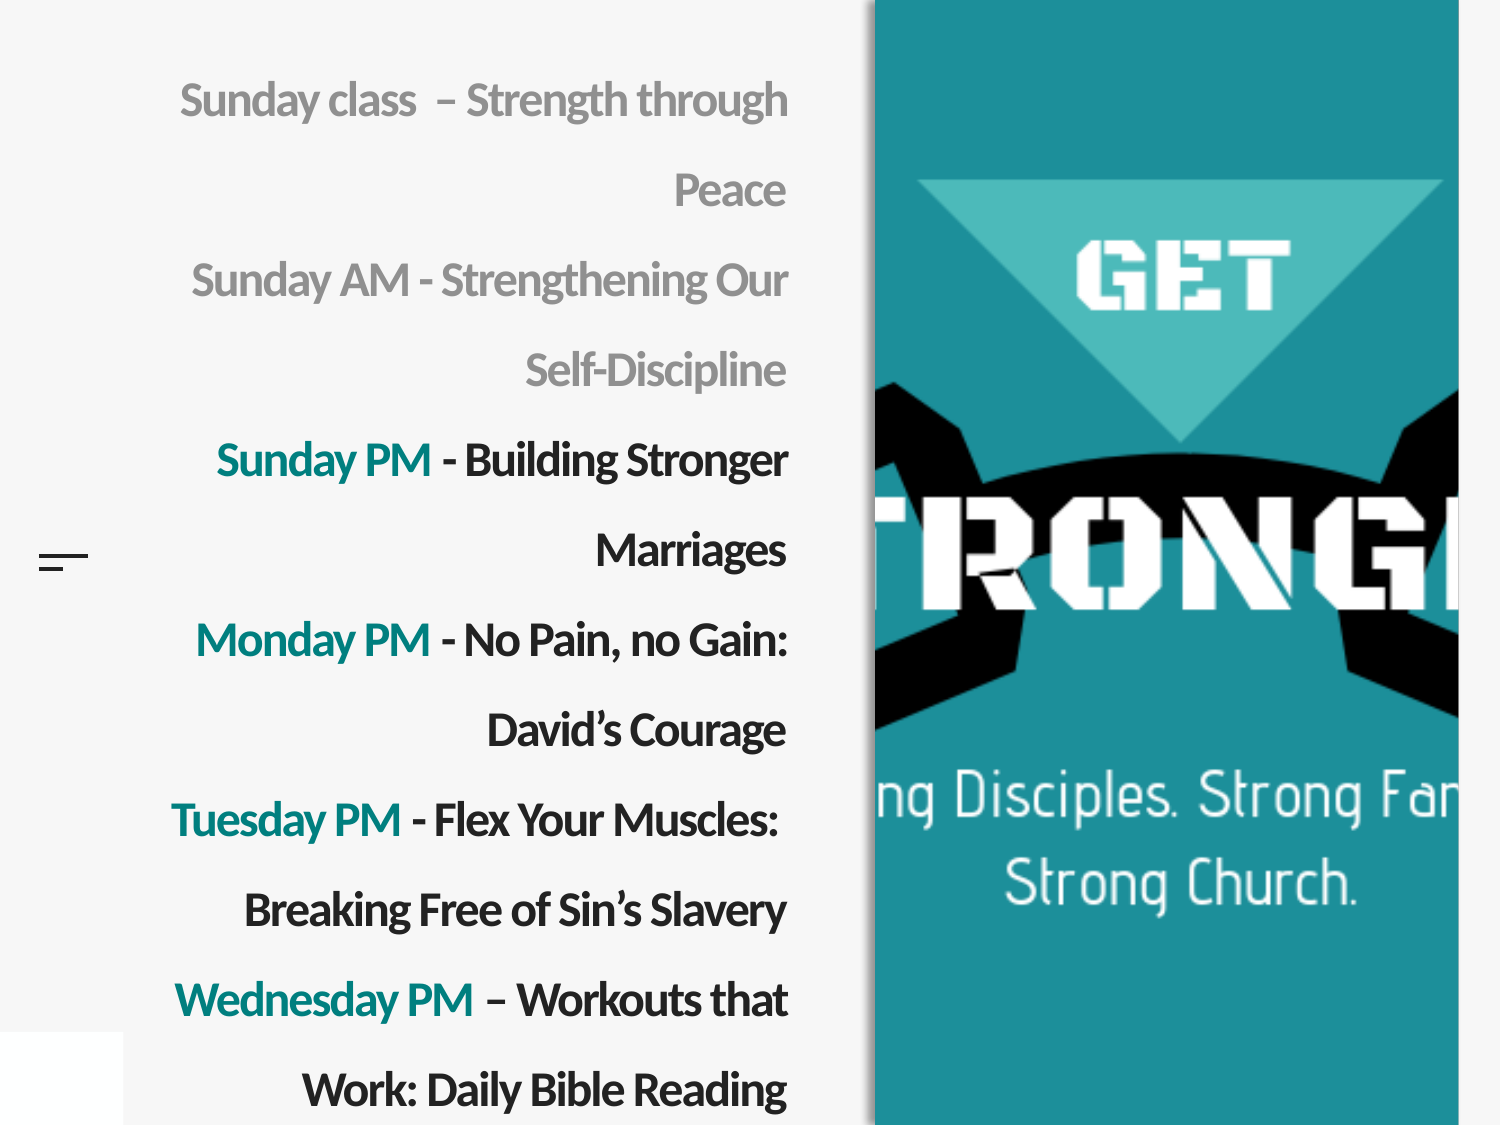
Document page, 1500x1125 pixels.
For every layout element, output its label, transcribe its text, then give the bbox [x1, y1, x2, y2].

title Sunday class – Strength through Peace Sunday AM - Strengthening Our Self-Discipline Sunday PM - Building Stronger Marriages Monday PM - No Pain, no Gain: David’s Courage Tuesday PM - Flex Your Muscles: Breaking Free of Sin’s Slavery Wednesday PM – Workouts that Work: Daily Bible Reading [162, 4, 788, 1125]
picture [874, 0, 1459, 1125]
